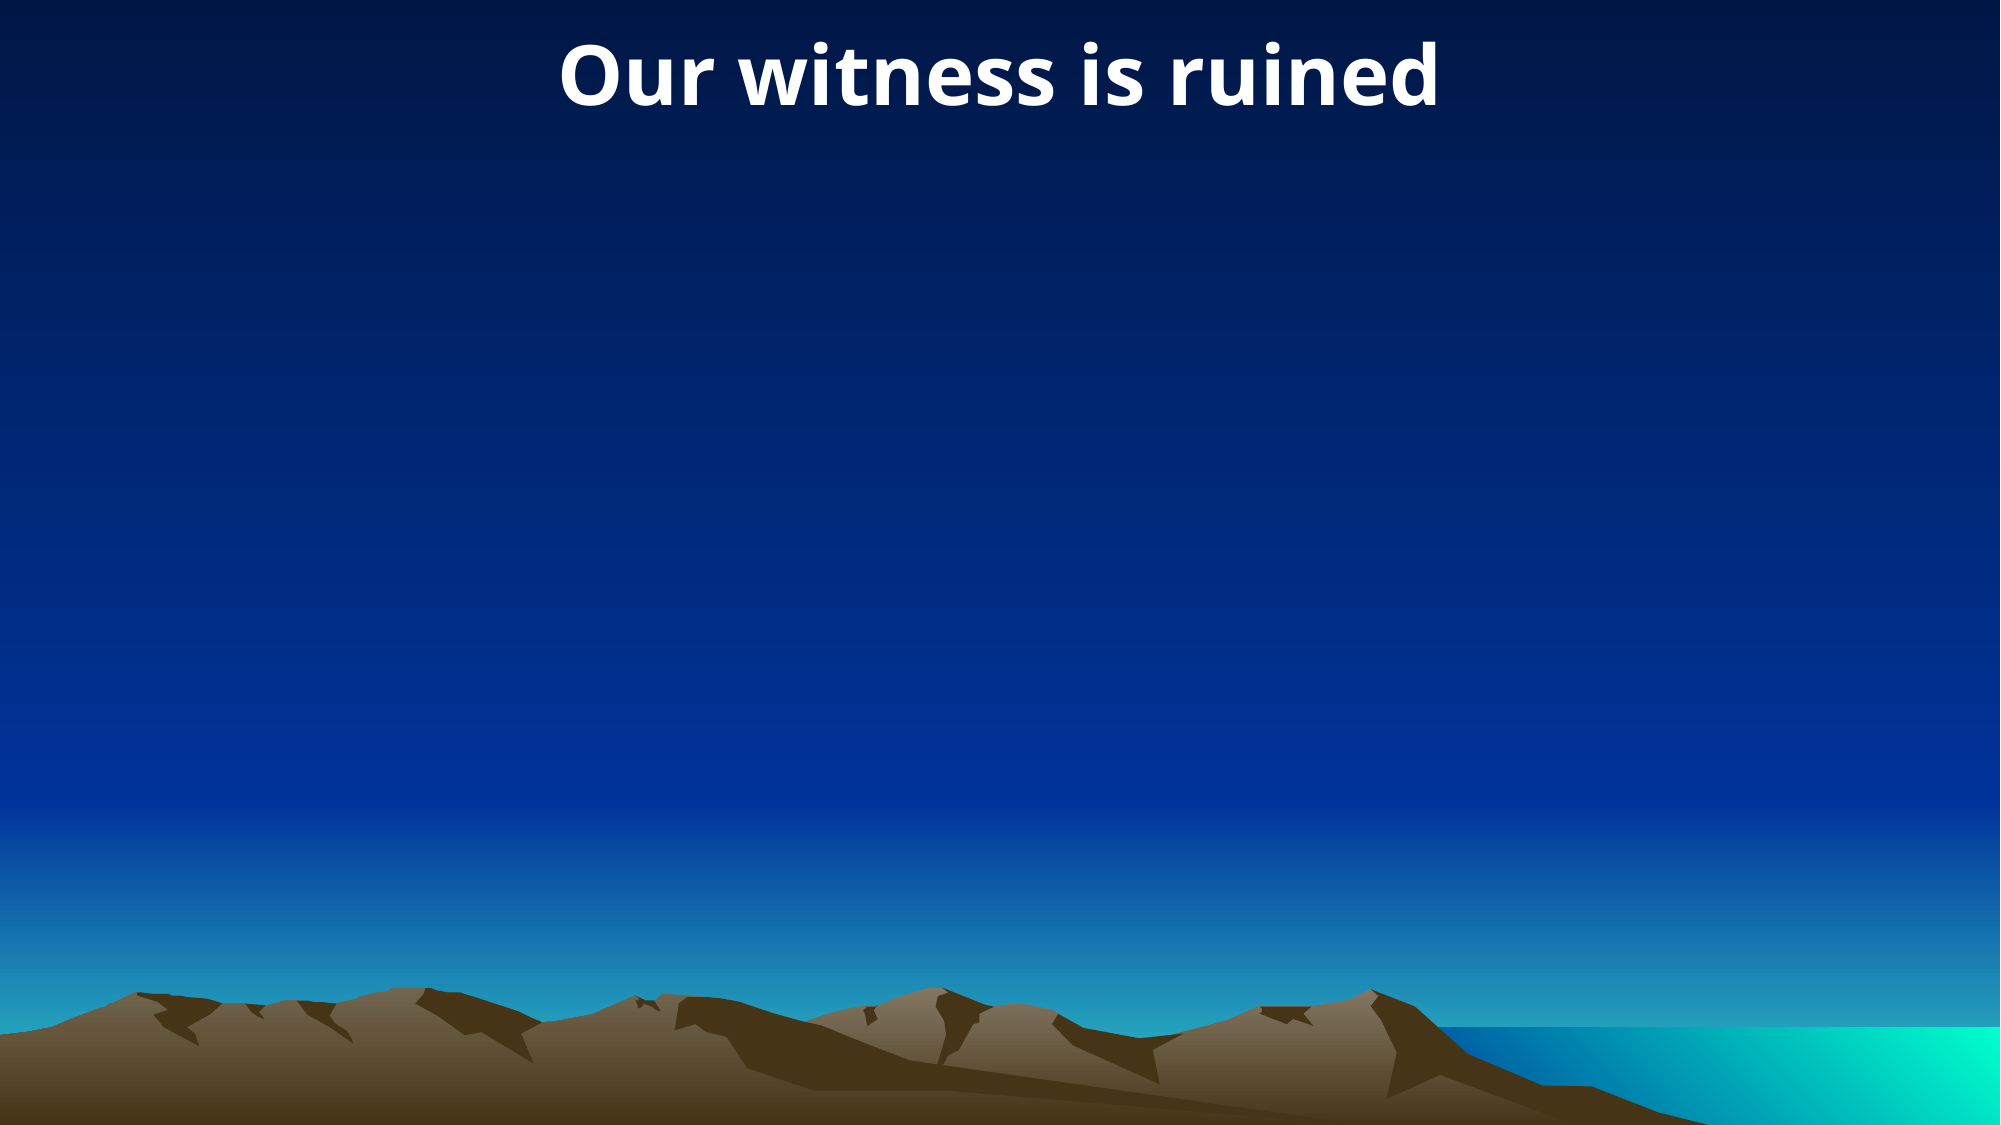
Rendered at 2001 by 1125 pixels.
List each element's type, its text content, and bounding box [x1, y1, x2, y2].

text_box Our witness is ruined [0, 0, 2000, 863]
